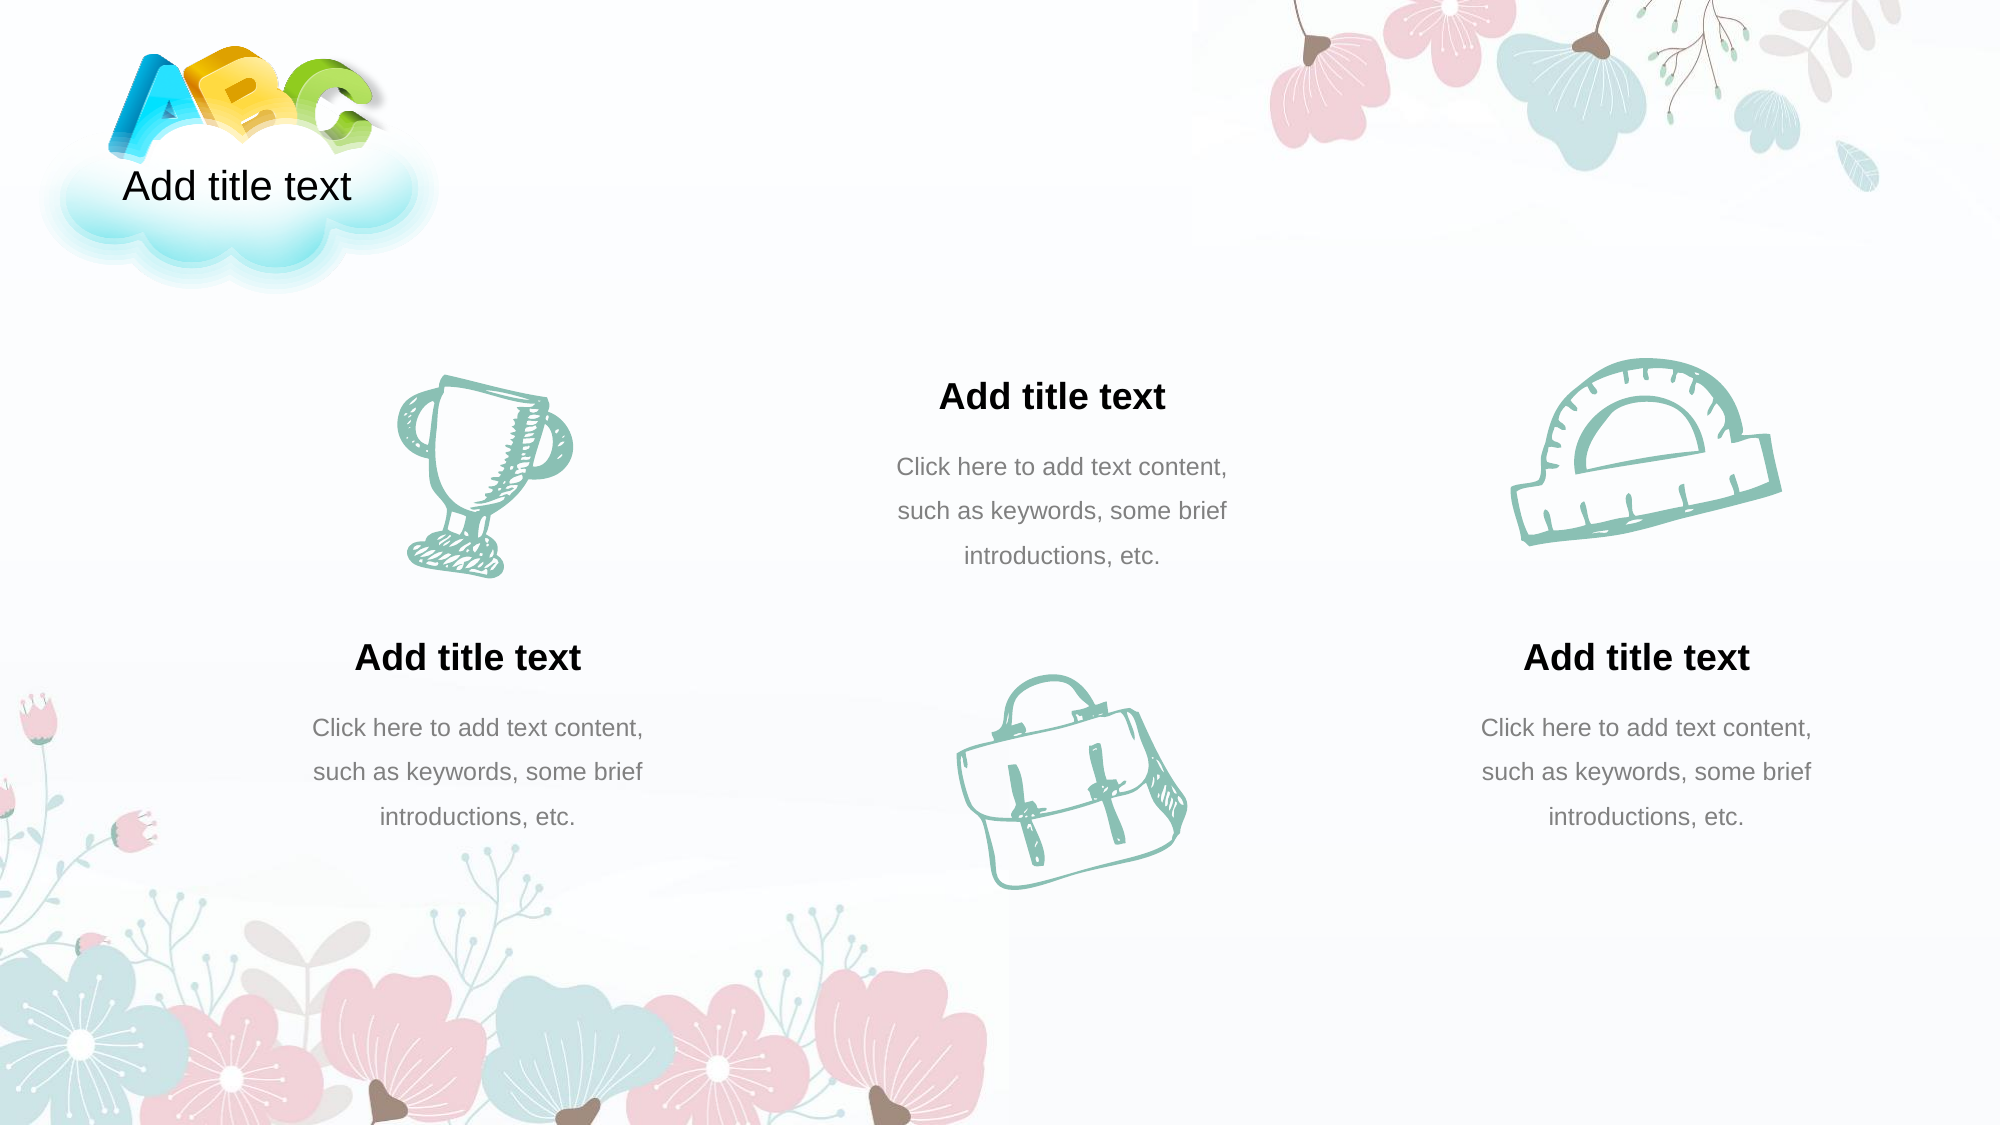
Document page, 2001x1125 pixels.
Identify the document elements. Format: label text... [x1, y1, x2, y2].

picture [39, 46, 439, 294]
text_box Click here to add text content, such as keywords, some brief introductions, etc. [871, 427, 1254, 578]
text_box Add title text [923, 364, 1181, 425]
text_box [1009, 674, 1188, 890]
text_box Add title text [339, 625, 597, 662]
picture [0, 662, 1009, 1125]
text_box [1500, 353, 1773, 533]
text_box Click here to add text content, such as keywords, some brief introductions, etc. [1456, 688, 1838, 839]
text_box Add title text [1508, 625, 1766, 686]
picture [1192, 0, 2000, 246]
text_box [397, 374, 574, 579]
